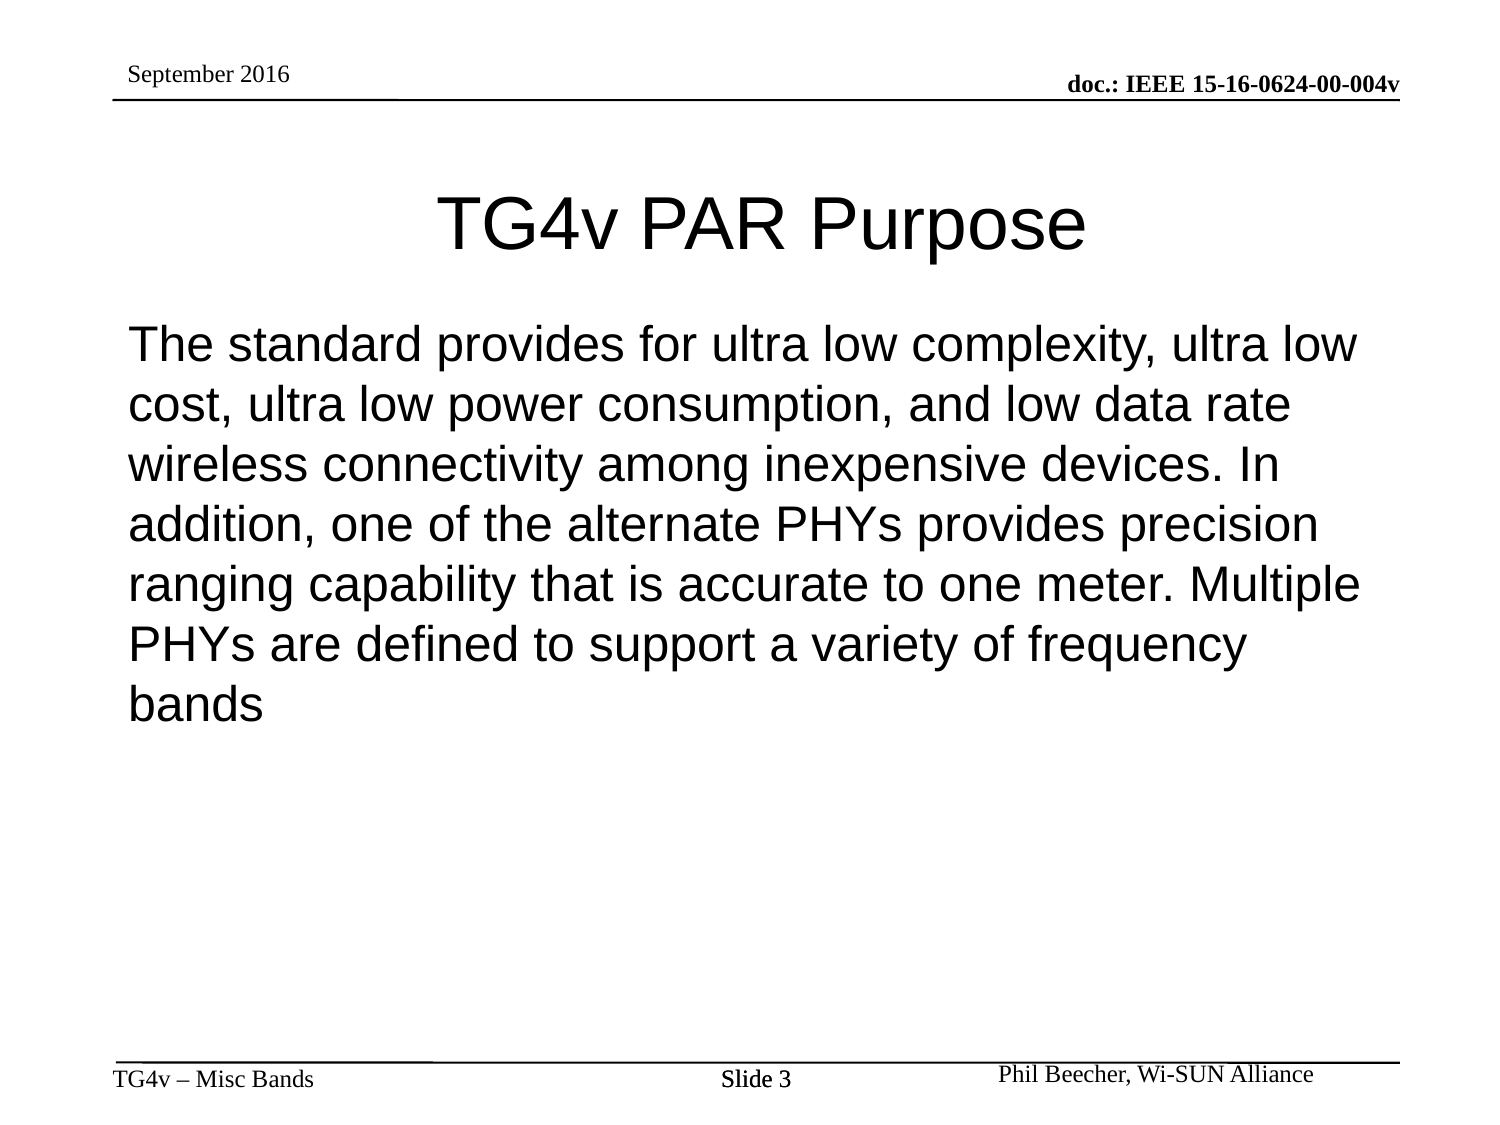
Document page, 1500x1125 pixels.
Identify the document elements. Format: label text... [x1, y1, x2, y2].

text_box TG4v PAR Purpose [124, 137, 1400, 303]
text_box Slide 3 [675, 1062, 838, 1093]
text_box The standard provides for ultra low complexity, ultra low cost, ultra low power consumption, and low data rate wireless connectivity among inexpensive devices. In addition, one of the alternate PHYs provides precision ranging capability that is accurate to one meter. Multiple PHYs are defined to support a variety of frequency bands [56, 303, 1395, 800]
